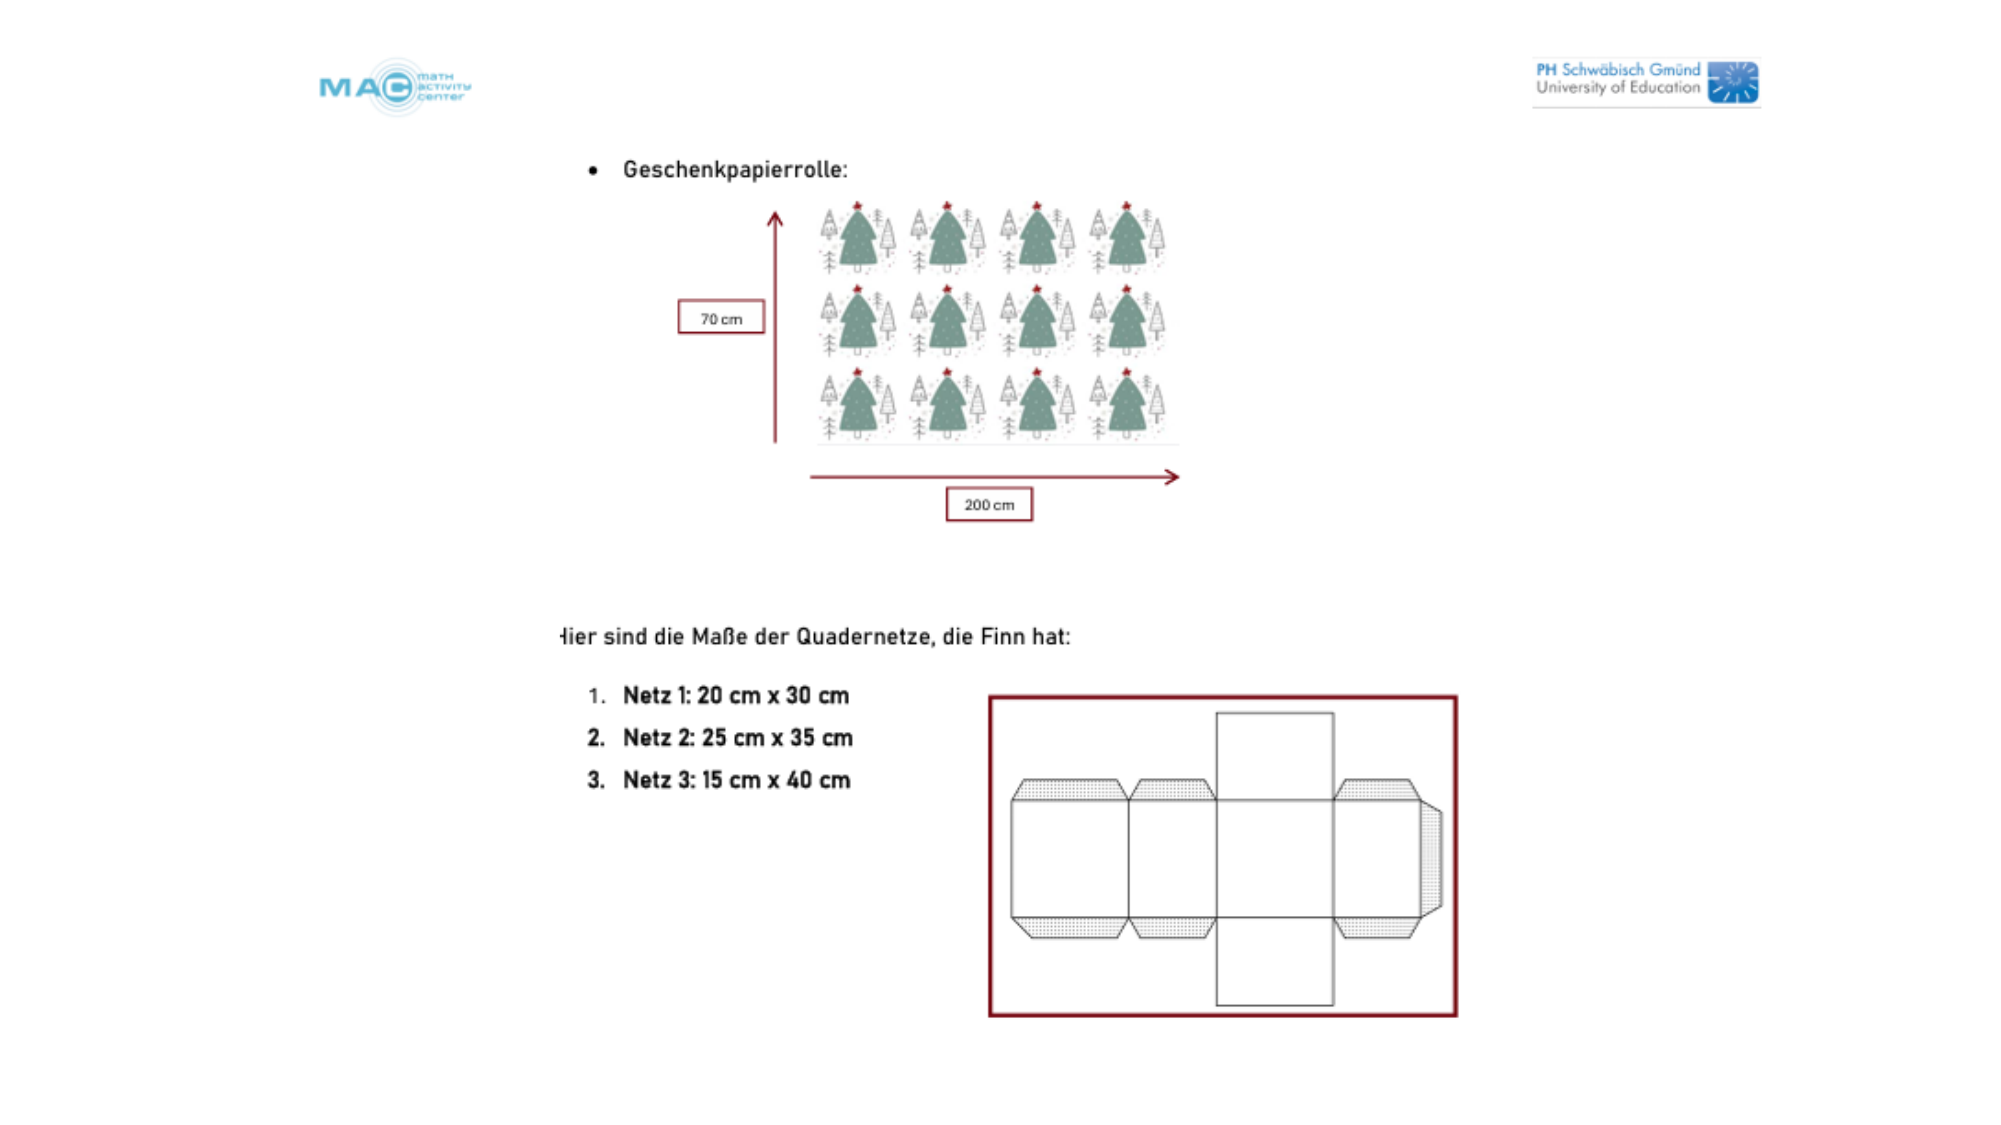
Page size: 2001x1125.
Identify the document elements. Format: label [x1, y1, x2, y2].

picture [268, 34, 504, 126]
picture [1514, 42, 1779, 118]
picture [559, 145, 1515, 1041]
